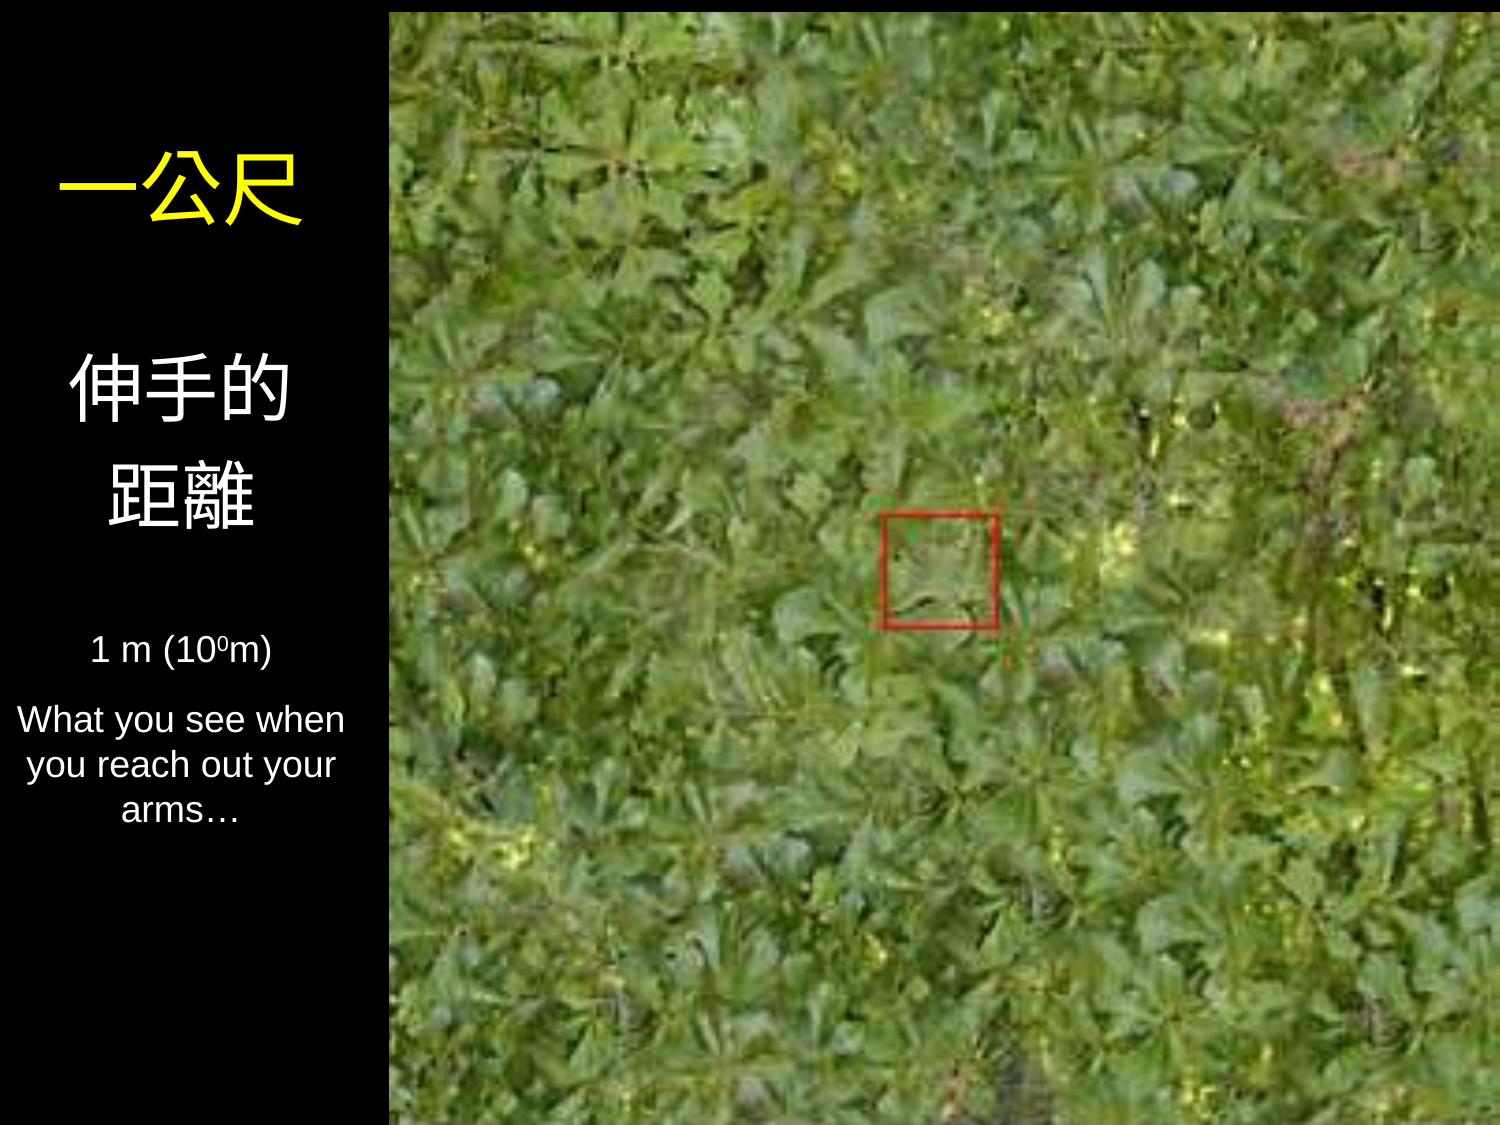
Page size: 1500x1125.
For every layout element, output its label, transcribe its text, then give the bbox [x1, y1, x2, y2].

picture [389, 12, 1500, 1125]
text_box 一公尺 伸手的 距離 1 m (100m) What you see when you reach out your arms… [0, 137, 363, 838]
